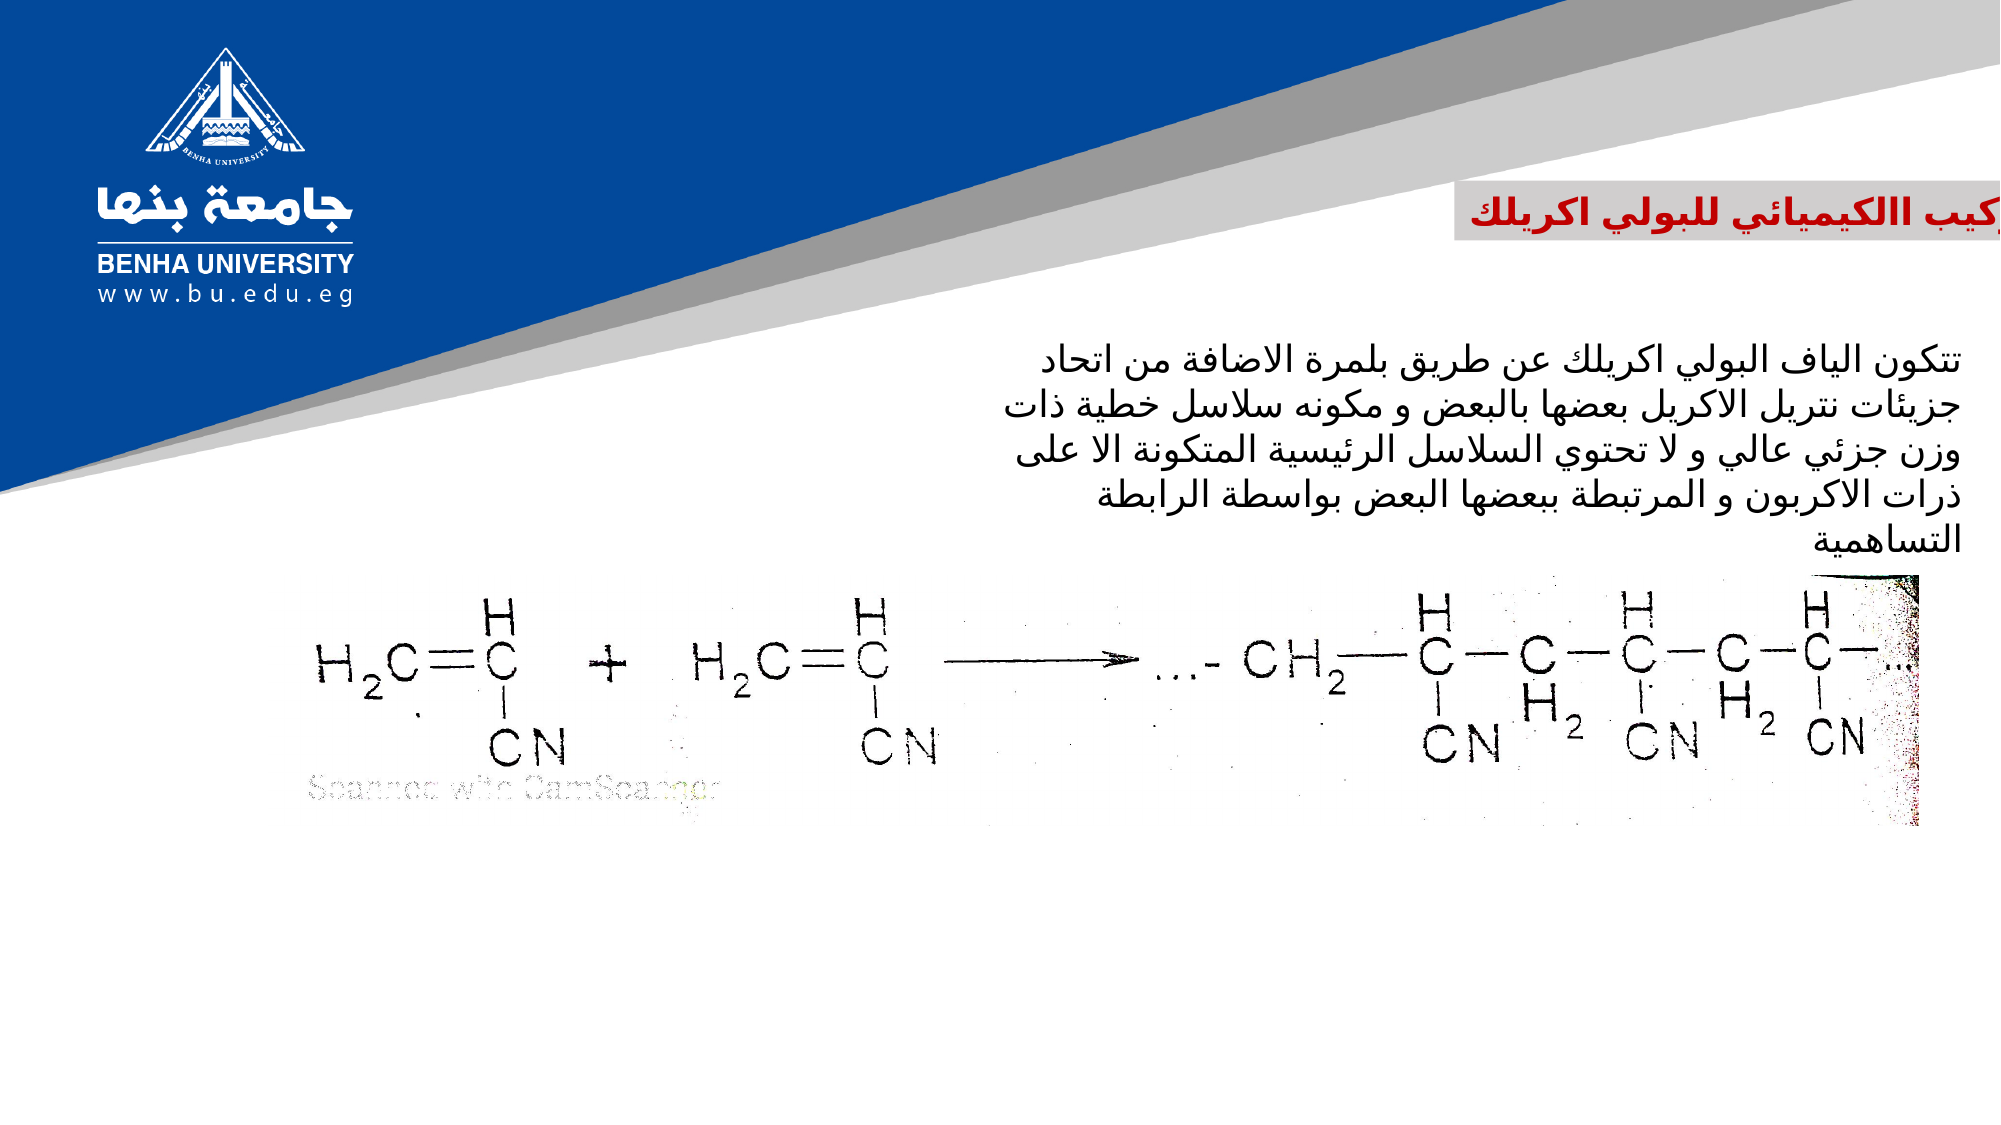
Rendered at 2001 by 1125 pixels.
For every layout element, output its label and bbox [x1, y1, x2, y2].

picture [268, 575, 1919, 826]
list [0, 0, 2000, 1125]
